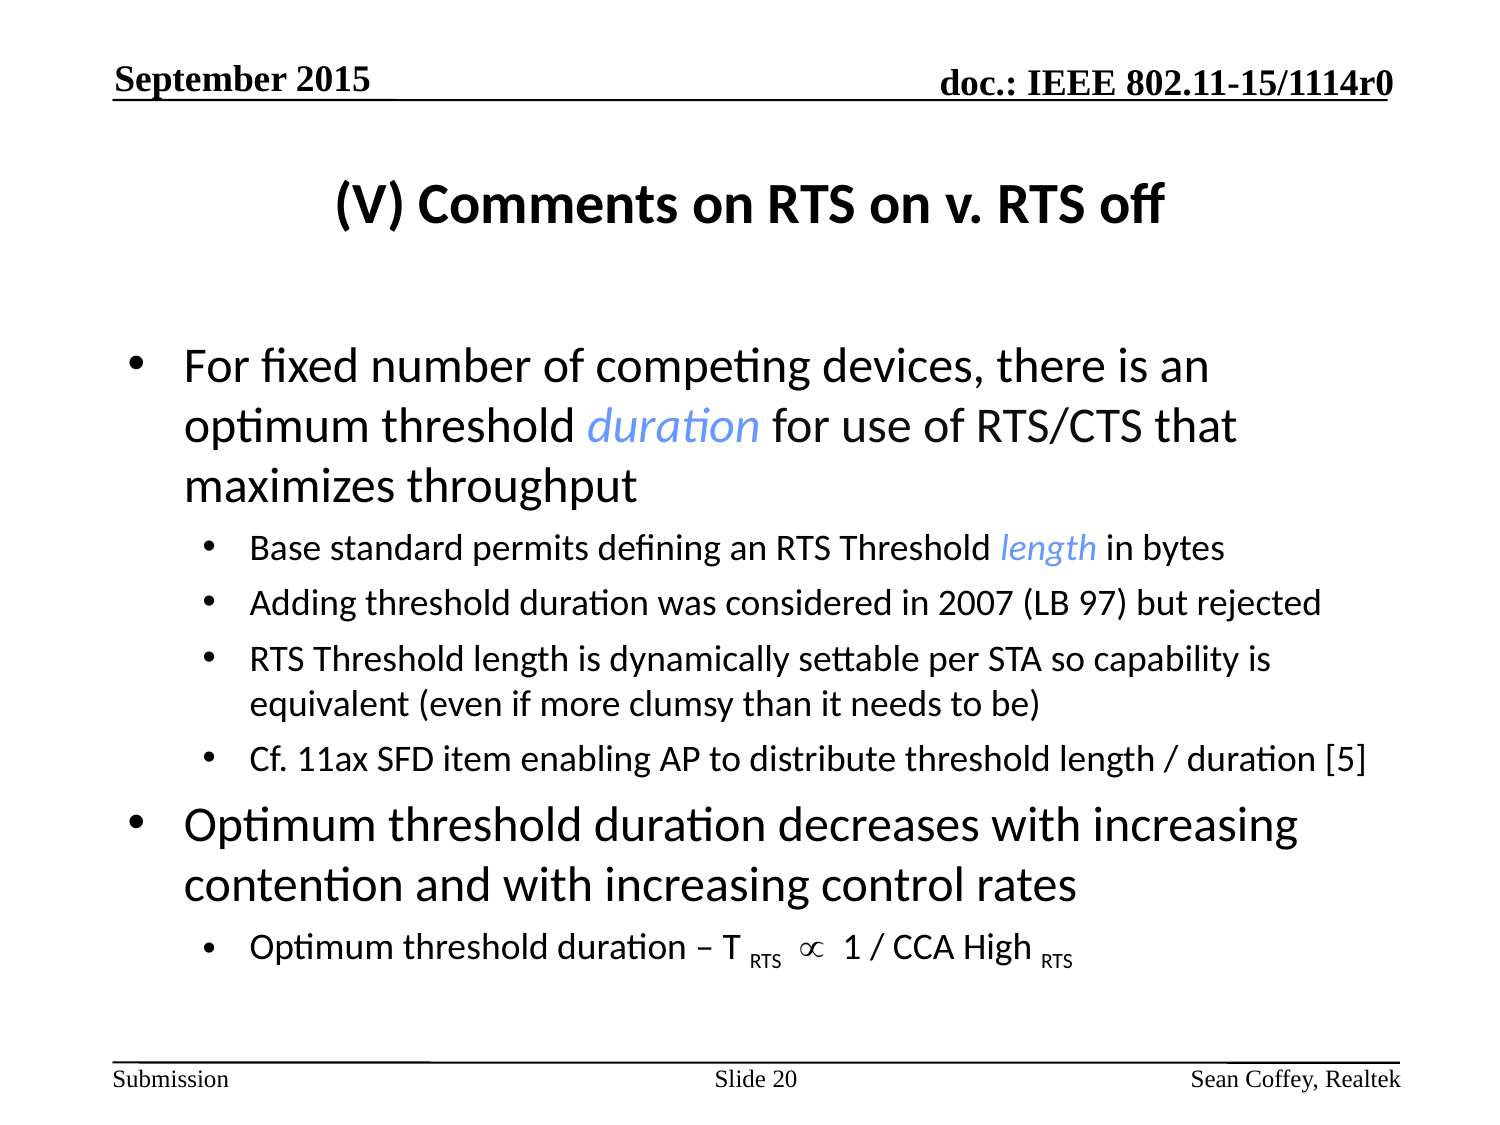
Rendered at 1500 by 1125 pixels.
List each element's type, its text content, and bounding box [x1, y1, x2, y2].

title (V) Comments on RTS on v. RTS off [112, 112, 1388, 288]
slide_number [114, 54, 423, 100]
slide_number Slide 20 [712, 1061, 800, 1123]
list For fixed number of competing devices, there is an optimum threshold duration for use of RTS/CTS that maximizes throughput Base standard permits defining an RTS Threshold length in bytes Adding threshold duration was considered in 2007 (LB 97) but rejected RTS Threshold length is dynamically settable per STA so capability is equivalent (even if more clumsy than it needs to be) Cf. 11ax SFD item enabling AP to distribute threshold length / duration [5] Optimum threshold duration decreases with increasing contention and with increasing control rates Optimum threshold duration – T RTS  1 / CCA High RTS [112, 324, 1402, 1000]
footer Sean Coffey, Realtek [878, 1061, 1402, 1093]
